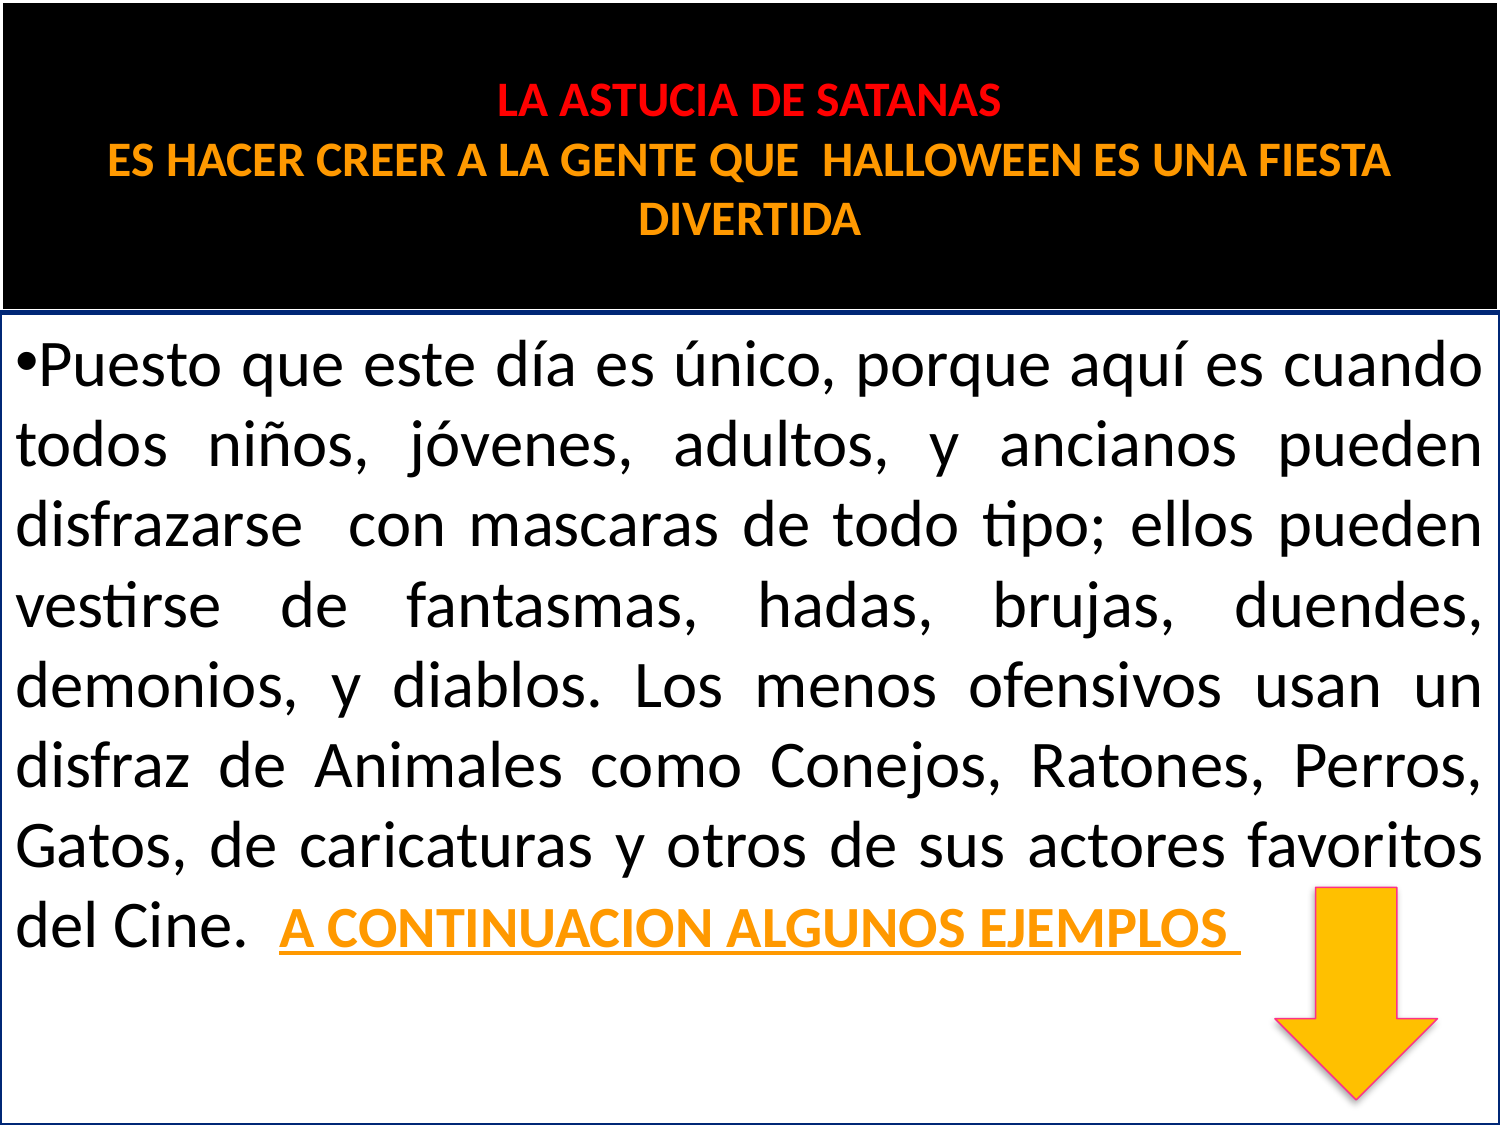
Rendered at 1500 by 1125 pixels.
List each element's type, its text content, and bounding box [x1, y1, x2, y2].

subtitle Puesto que este día es único, porque aquí es cuando todos niños, jóvenes, adultos, y ancianos pueden disfrazarse con mascaras de todo tipo; ellos pueden vestirse de fantasmas, hadas, brujas, duendes, demonios, y diablos. Los menos ofensivos usan un disfraz de Animales como Conejos, Ratones, Perros, Gatos, de caricaturas y otros de sus actores favoritos del Cine. A CONTINUACION ALGUNOS EJEMPLOS [0, 310, 1500, 1125]
text_box [1274, 886, 1439, 1101]
title LA ASTUCIA DE SATANAS ES HACER CREER A LA GENTE QUE HALLOWEEN ES UNA FIESTA DIVERTIDA [0, 0, 1500, 310]
